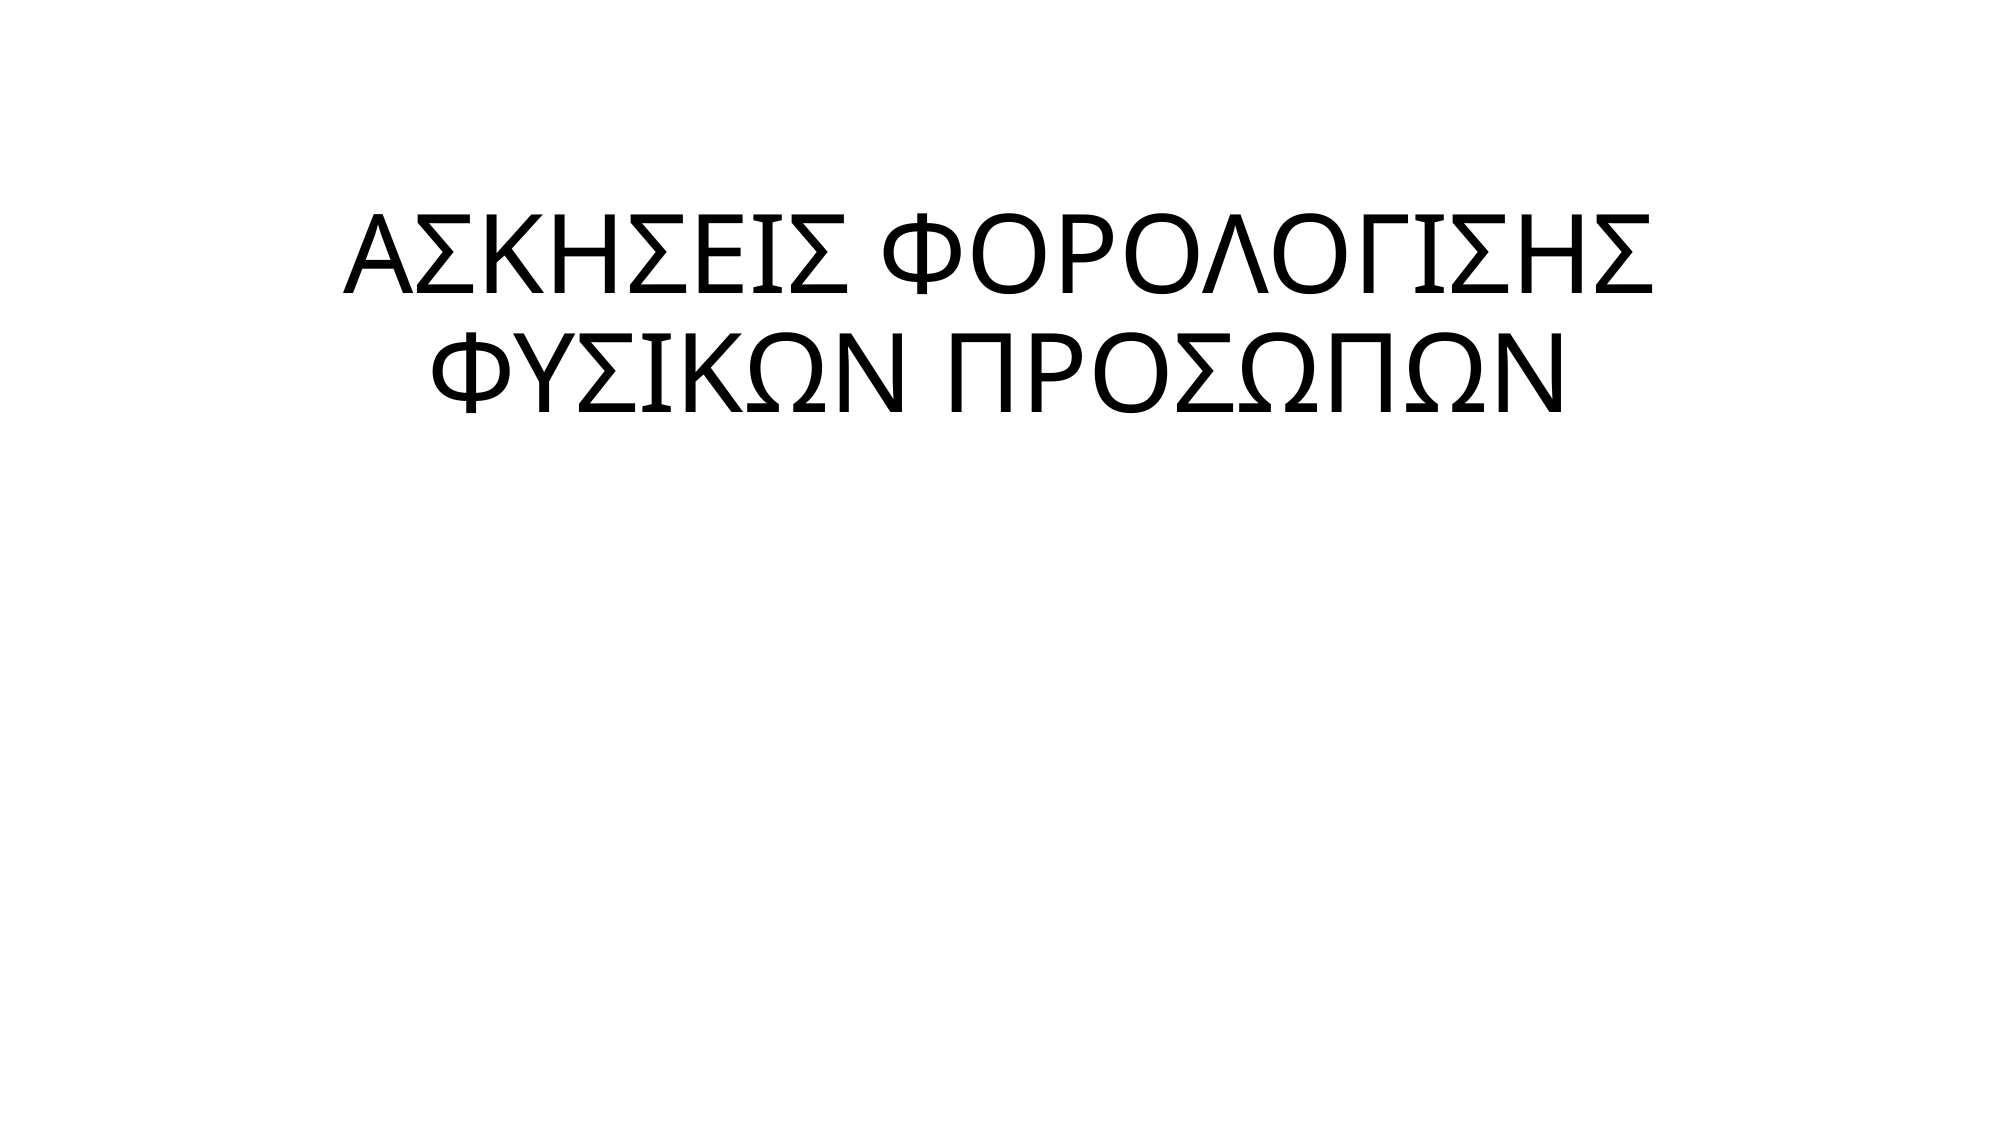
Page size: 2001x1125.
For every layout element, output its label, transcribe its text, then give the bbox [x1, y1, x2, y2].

title ΑΣΚΗΣΕΙΣ ΦΟΡΟΛΟΓΙΣΗΣ ΦΥΣΙΚΩΝ ΠΡΟΣΩΠΩΝ [249, 184, 1750, 576]
